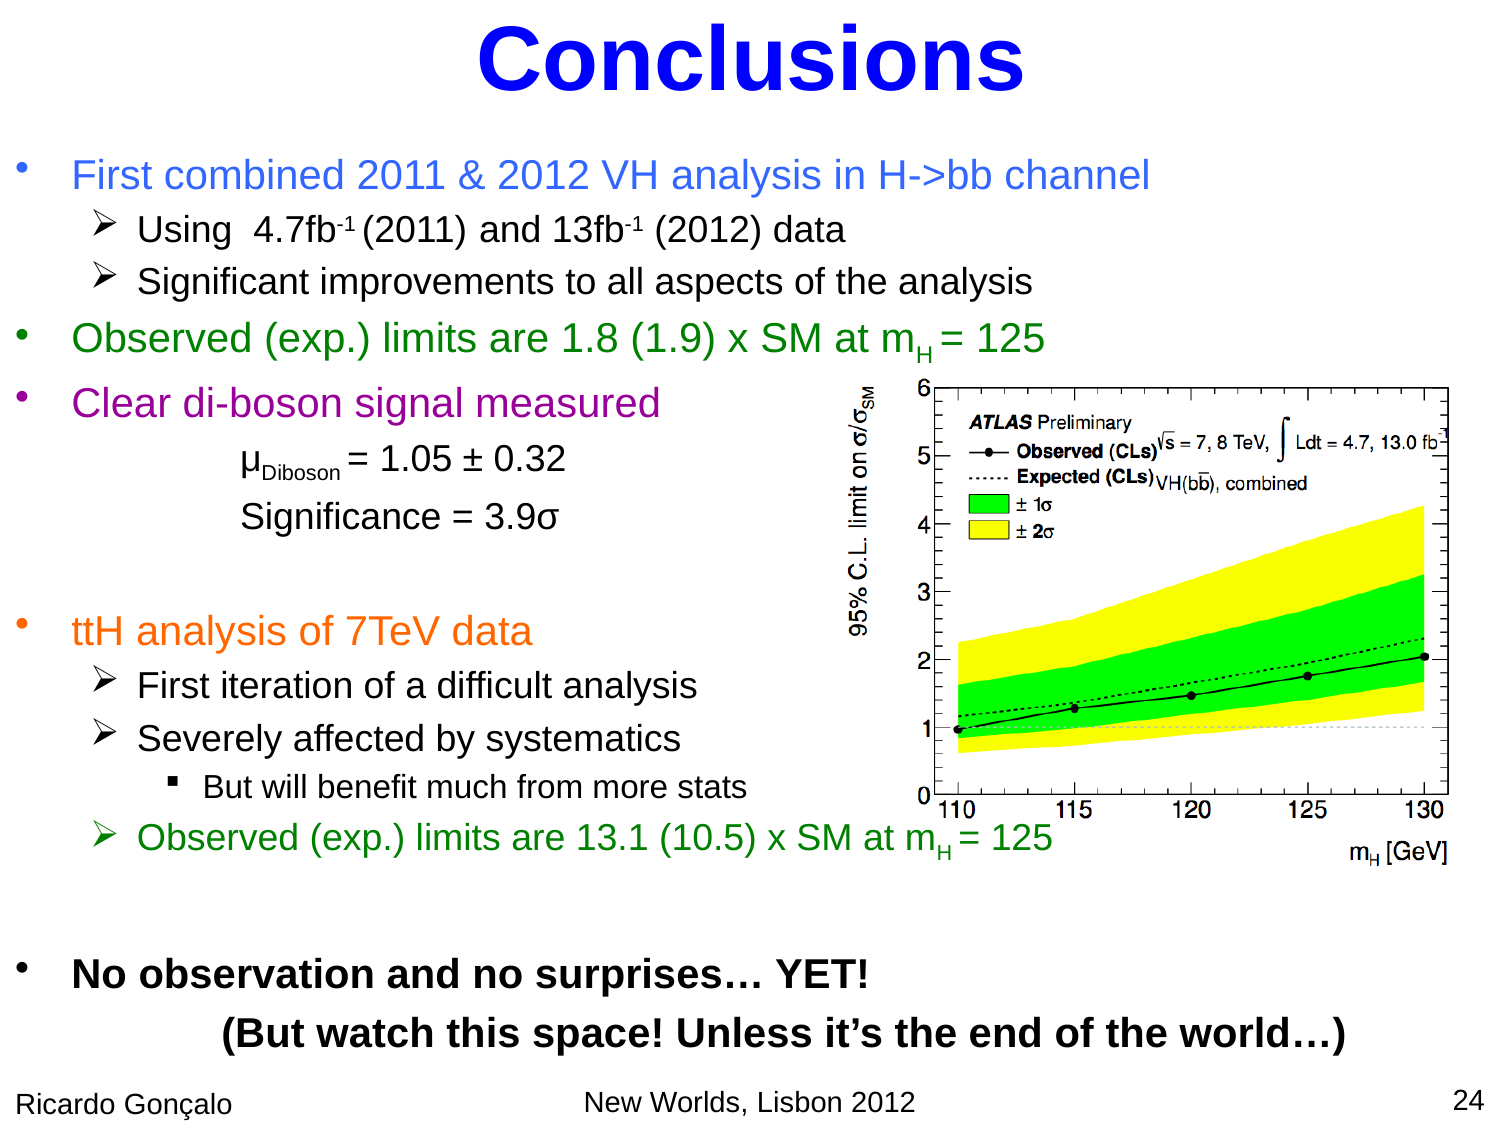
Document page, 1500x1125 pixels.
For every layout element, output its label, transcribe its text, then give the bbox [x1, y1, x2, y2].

picture [839, 360, 1463, 874]
text_box [422, 166, 453, 228]
slide_number 24 [1149, 1073, 1500, 1125]
slide_number Ricardo Gonçalo [0, 1077, 326, 1125]
footer New Worlds, Lisbon 2012 [442, 1076, 1058, 1125]
title Conclusions [76, 0, 1428, 108]
list First combined 2011 & 2012 VH analysis in H->bb channel Using 4.7fb-1 (2011) and 13fb-1 (2012) data Significant improvements to all aspects of the analysis Observed (exp.) limits are 1.8 (1.9) x SM at mH = 125 Clear di-boson signal measured μDiboson = 1.05 ± 0.32 Significance = 3.9σ ttH analysis of 7TeV data First iteration of a difficult analysis Severely affected by systematics But will benefit much from more stats Observed (exp.) limits are 13.1 (10.5) x SM at mH = 125 No observation and no surprises… YET! (But watch this space! Unless it’s the end of the world…) [0, 140, 1500, 1051]
